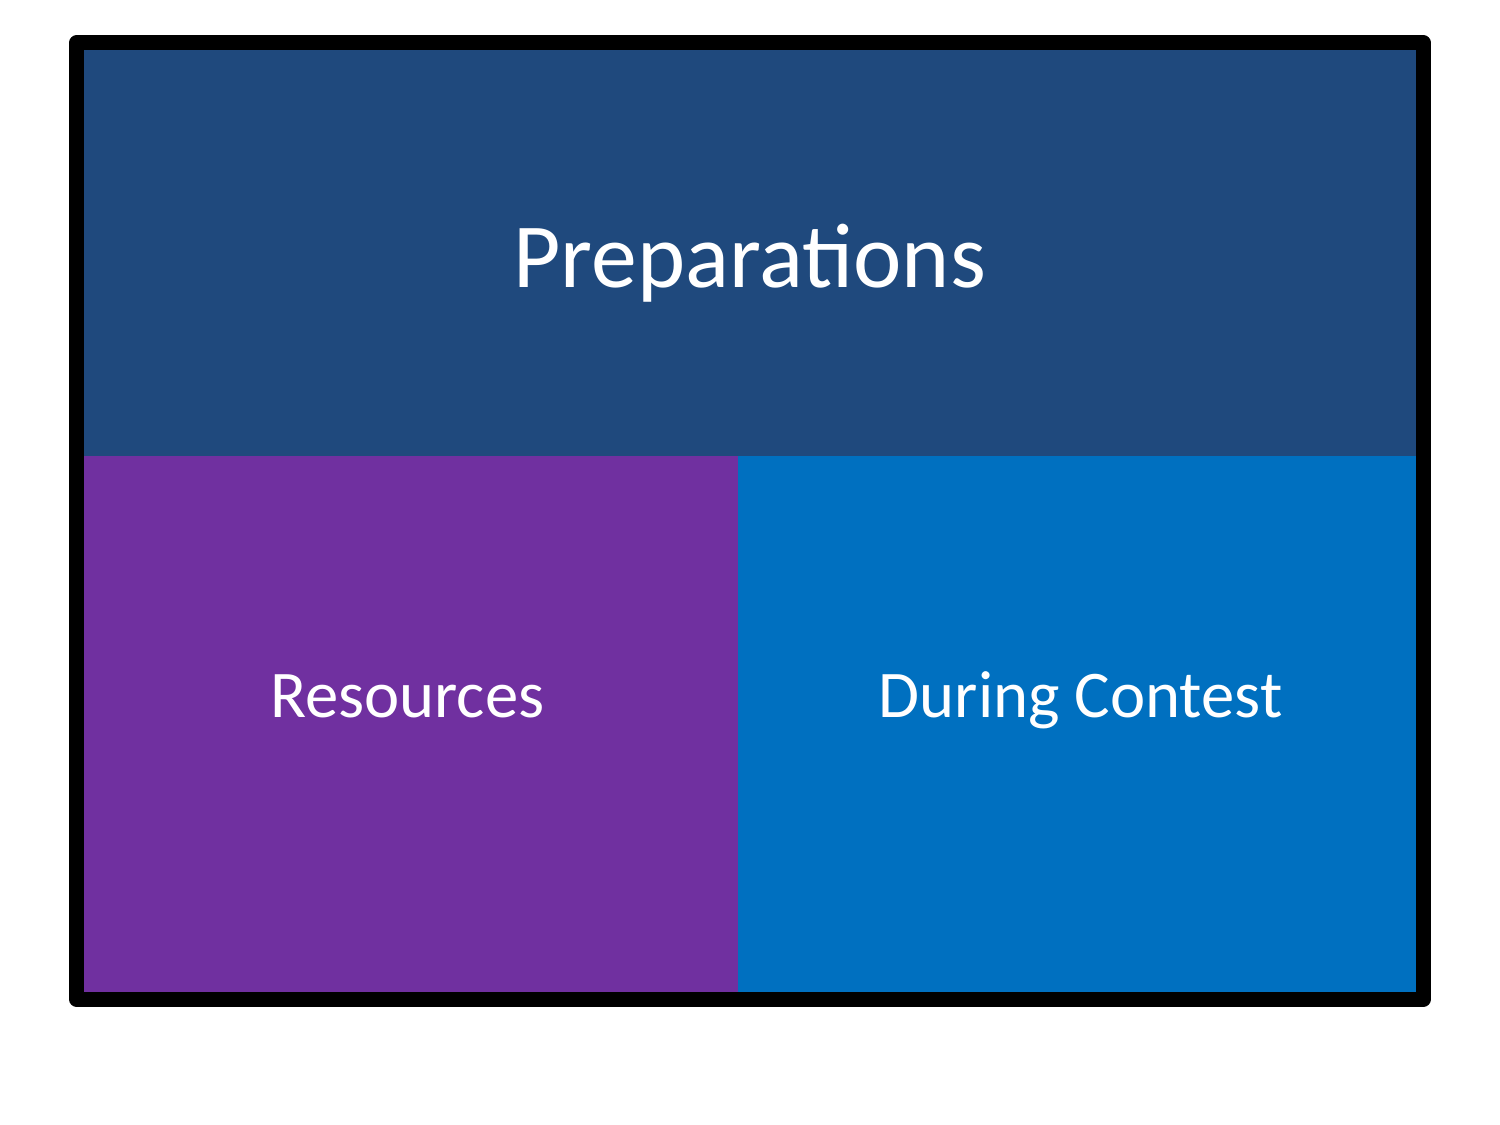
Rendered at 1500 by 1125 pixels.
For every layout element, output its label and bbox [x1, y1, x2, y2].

text_box [75, 41, 1425, 1002]
